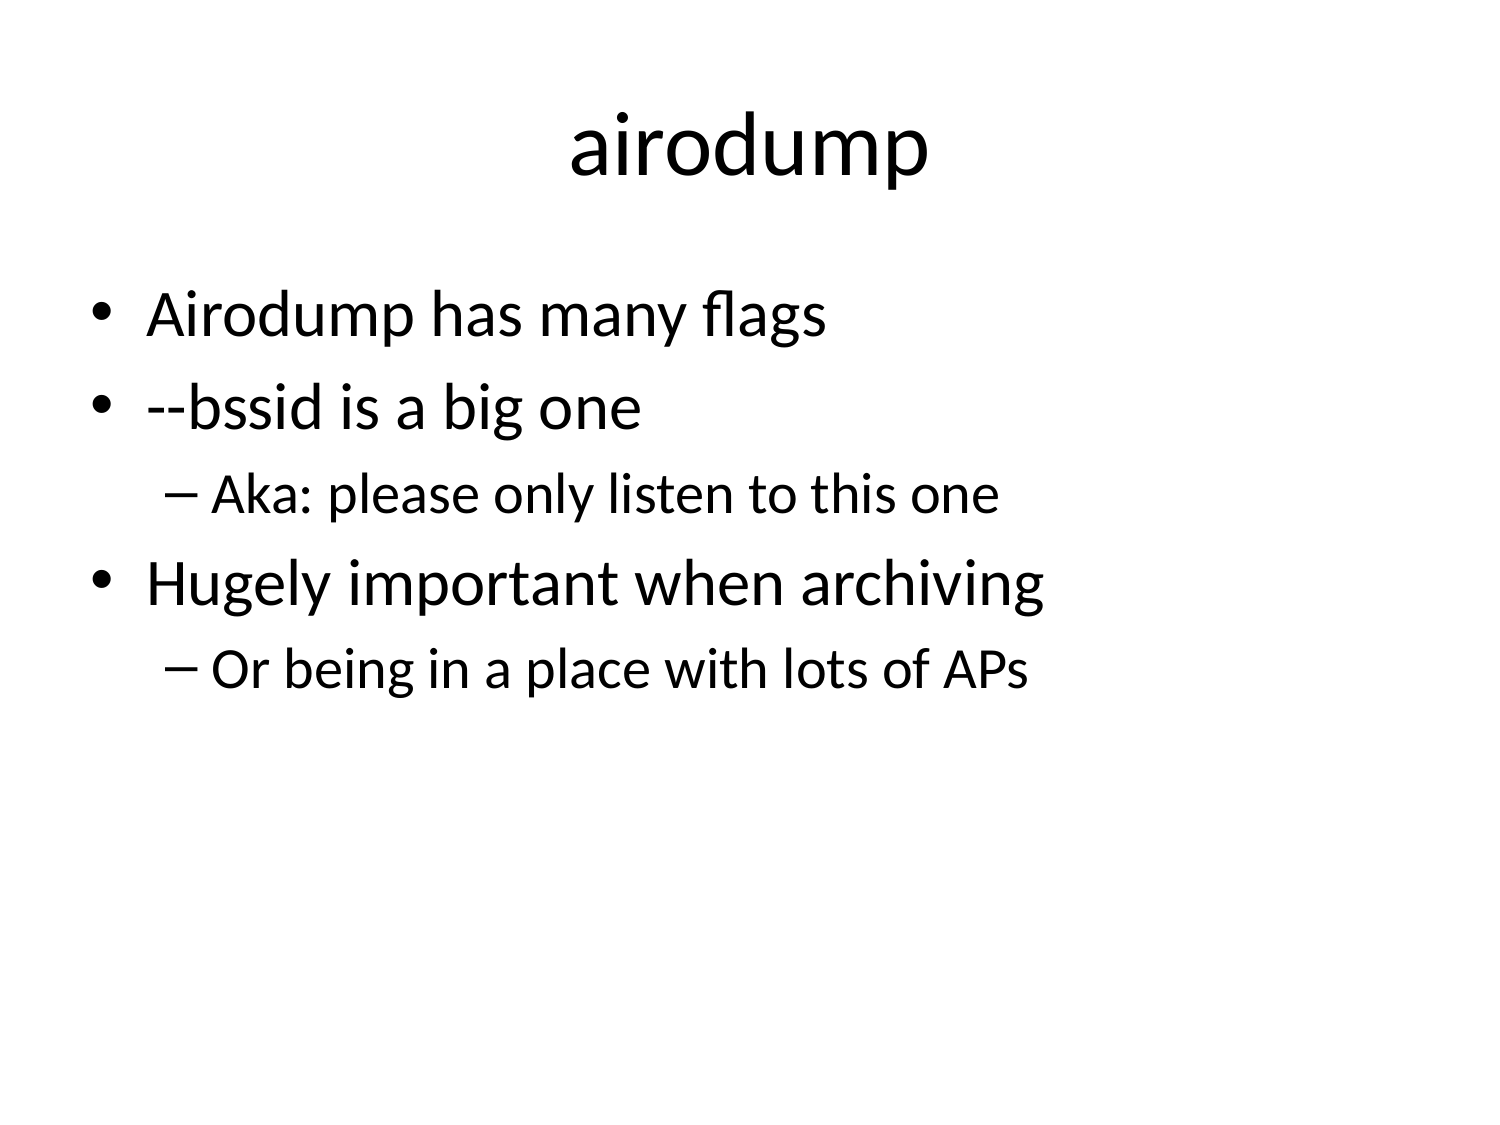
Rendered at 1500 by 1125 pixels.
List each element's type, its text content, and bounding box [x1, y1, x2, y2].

list Airodump has many flags --bssid is a big one Aka: please only listen to this one Hugely important when archiving Or being in a place with lots of APs [75, 262, 1425, 1005]
title airodump [75, 45, 1425, 233]
